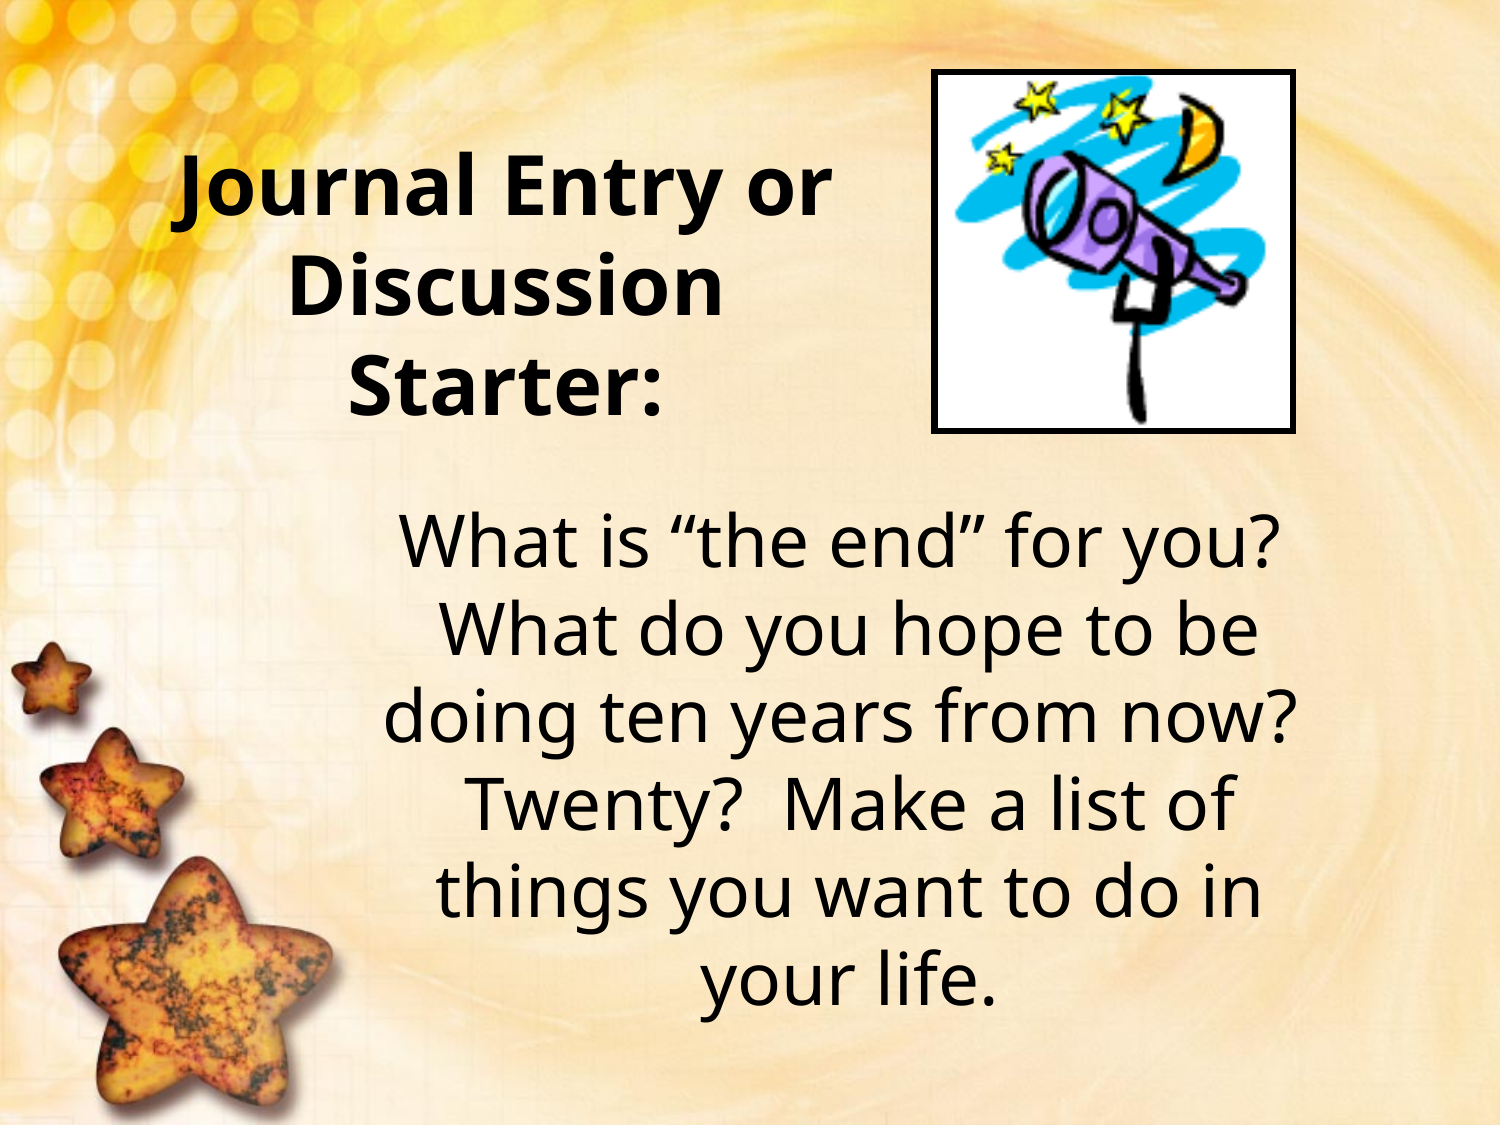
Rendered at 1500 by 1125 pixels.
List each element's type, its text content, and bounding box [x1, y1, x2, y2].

text_box What is “the end” for you? What do you hope to be doing ten years from now? Twenty? Make a list of things you want to do in your life. [350, 487, 1350, 1028]
picture [0, 0, 1500, 1125]
text_box Journal Entry or Discussion Starter: [150, 125, 863, 440]
